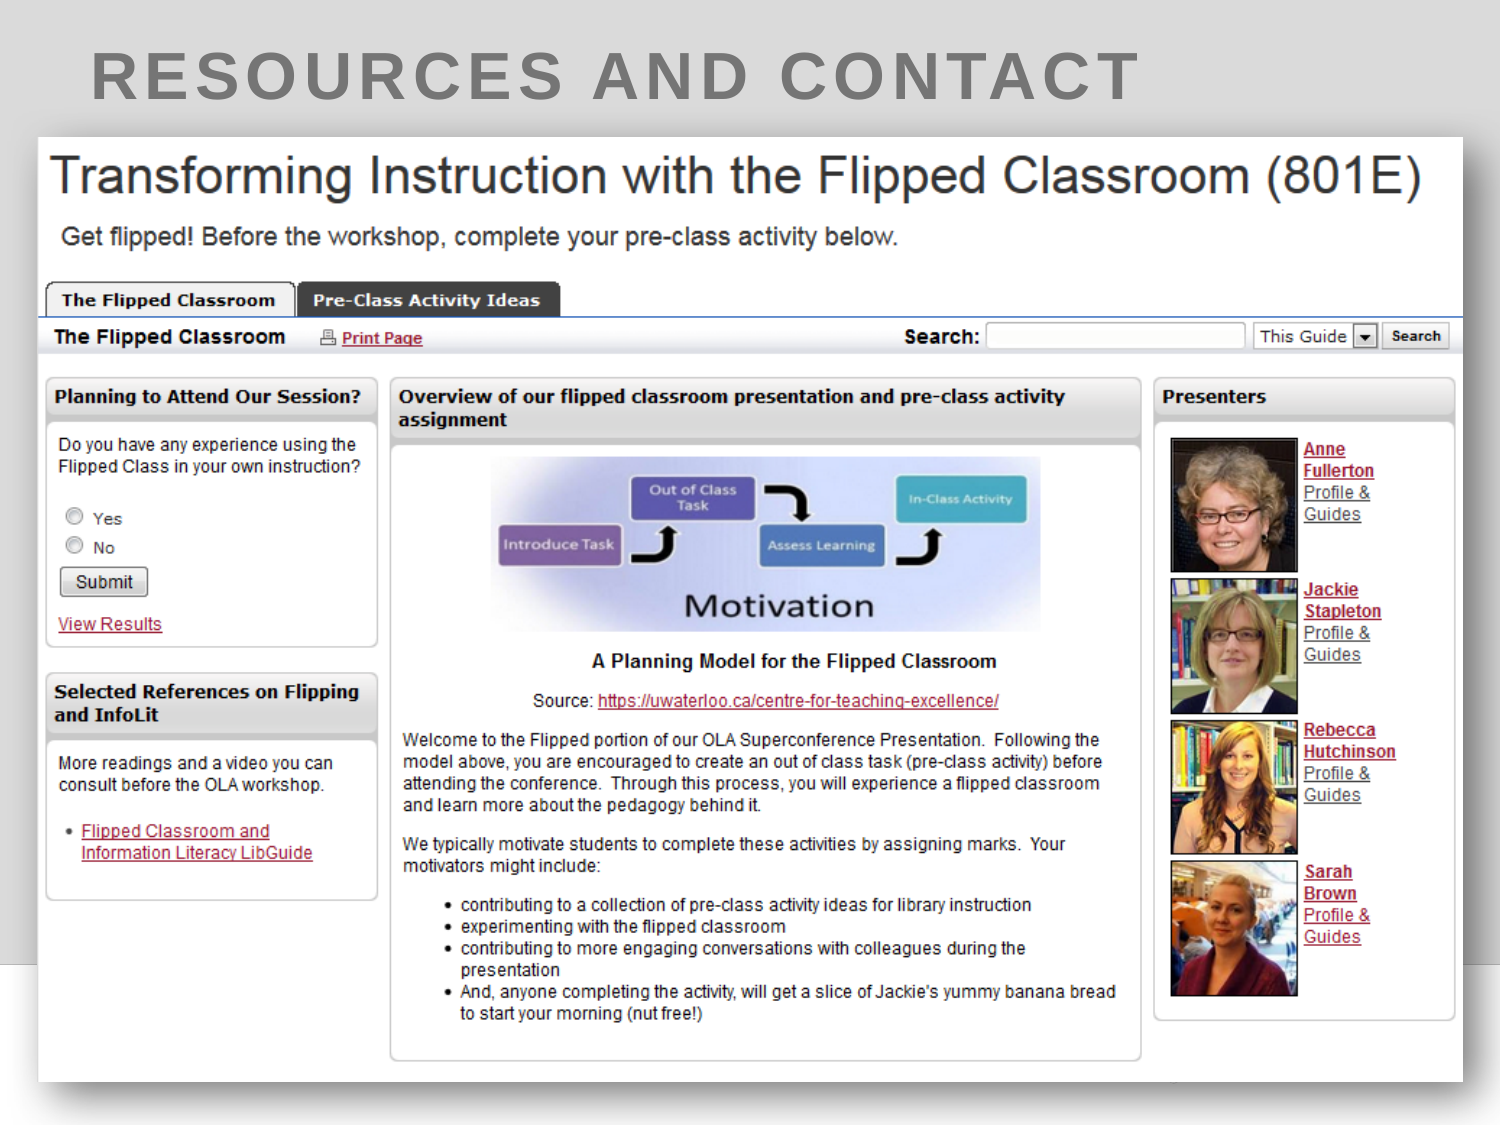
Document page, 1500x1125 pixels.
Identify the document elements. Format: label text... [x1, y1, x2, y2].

title Resources and contact [75, 24, 1425, 120]
picture [37, 137, 1463, 1082]
